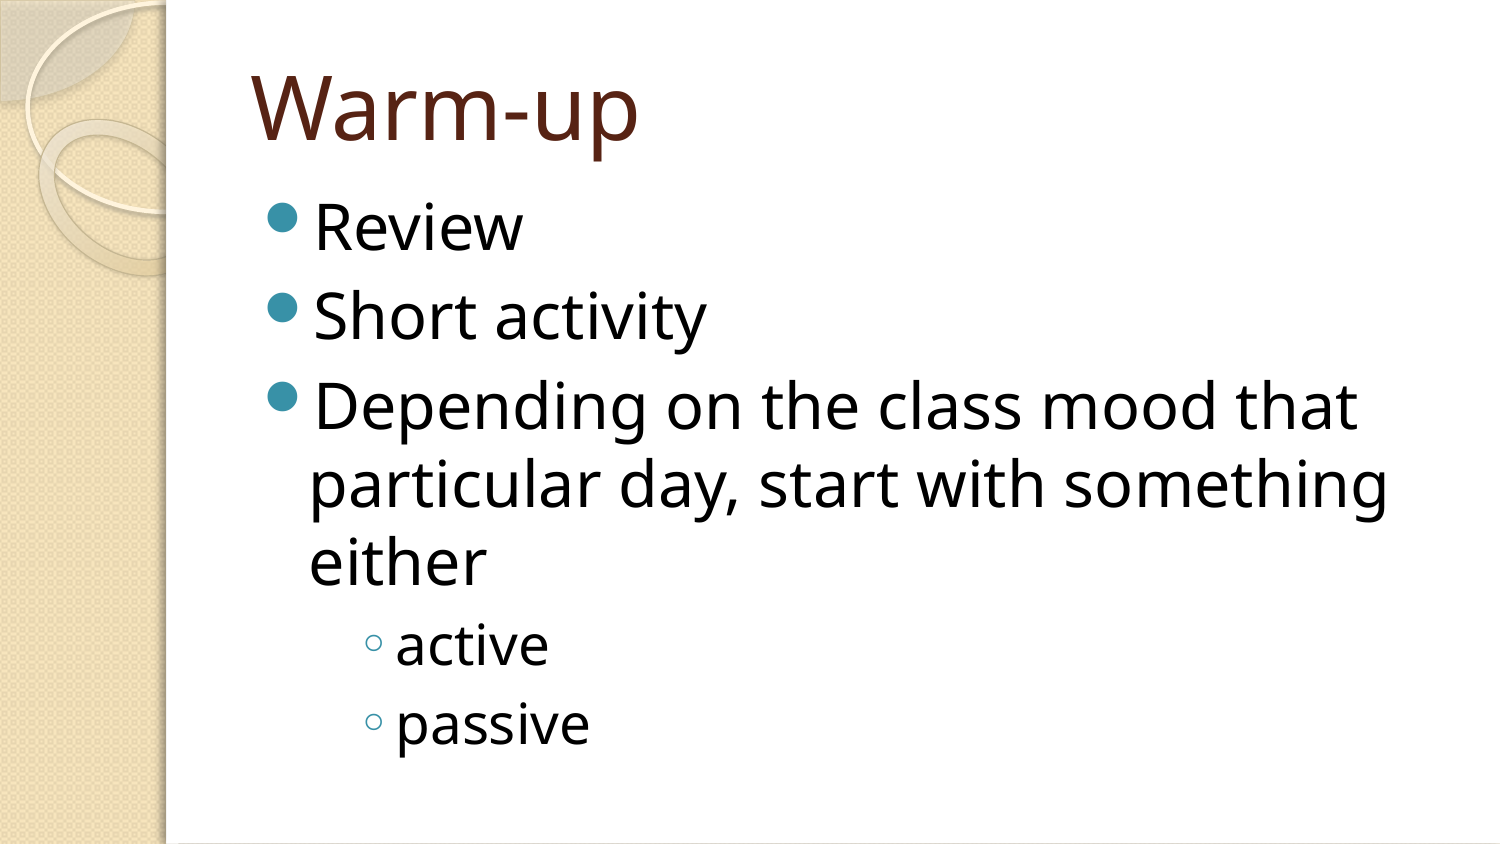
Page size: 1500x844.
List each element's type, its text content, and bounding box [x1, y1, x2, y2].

list Review Short activity Depending on the class mood that particular day, start with something either active passive [235, 178, 1466, 769]
title Warm-up [235, 33, 1466, 175]
